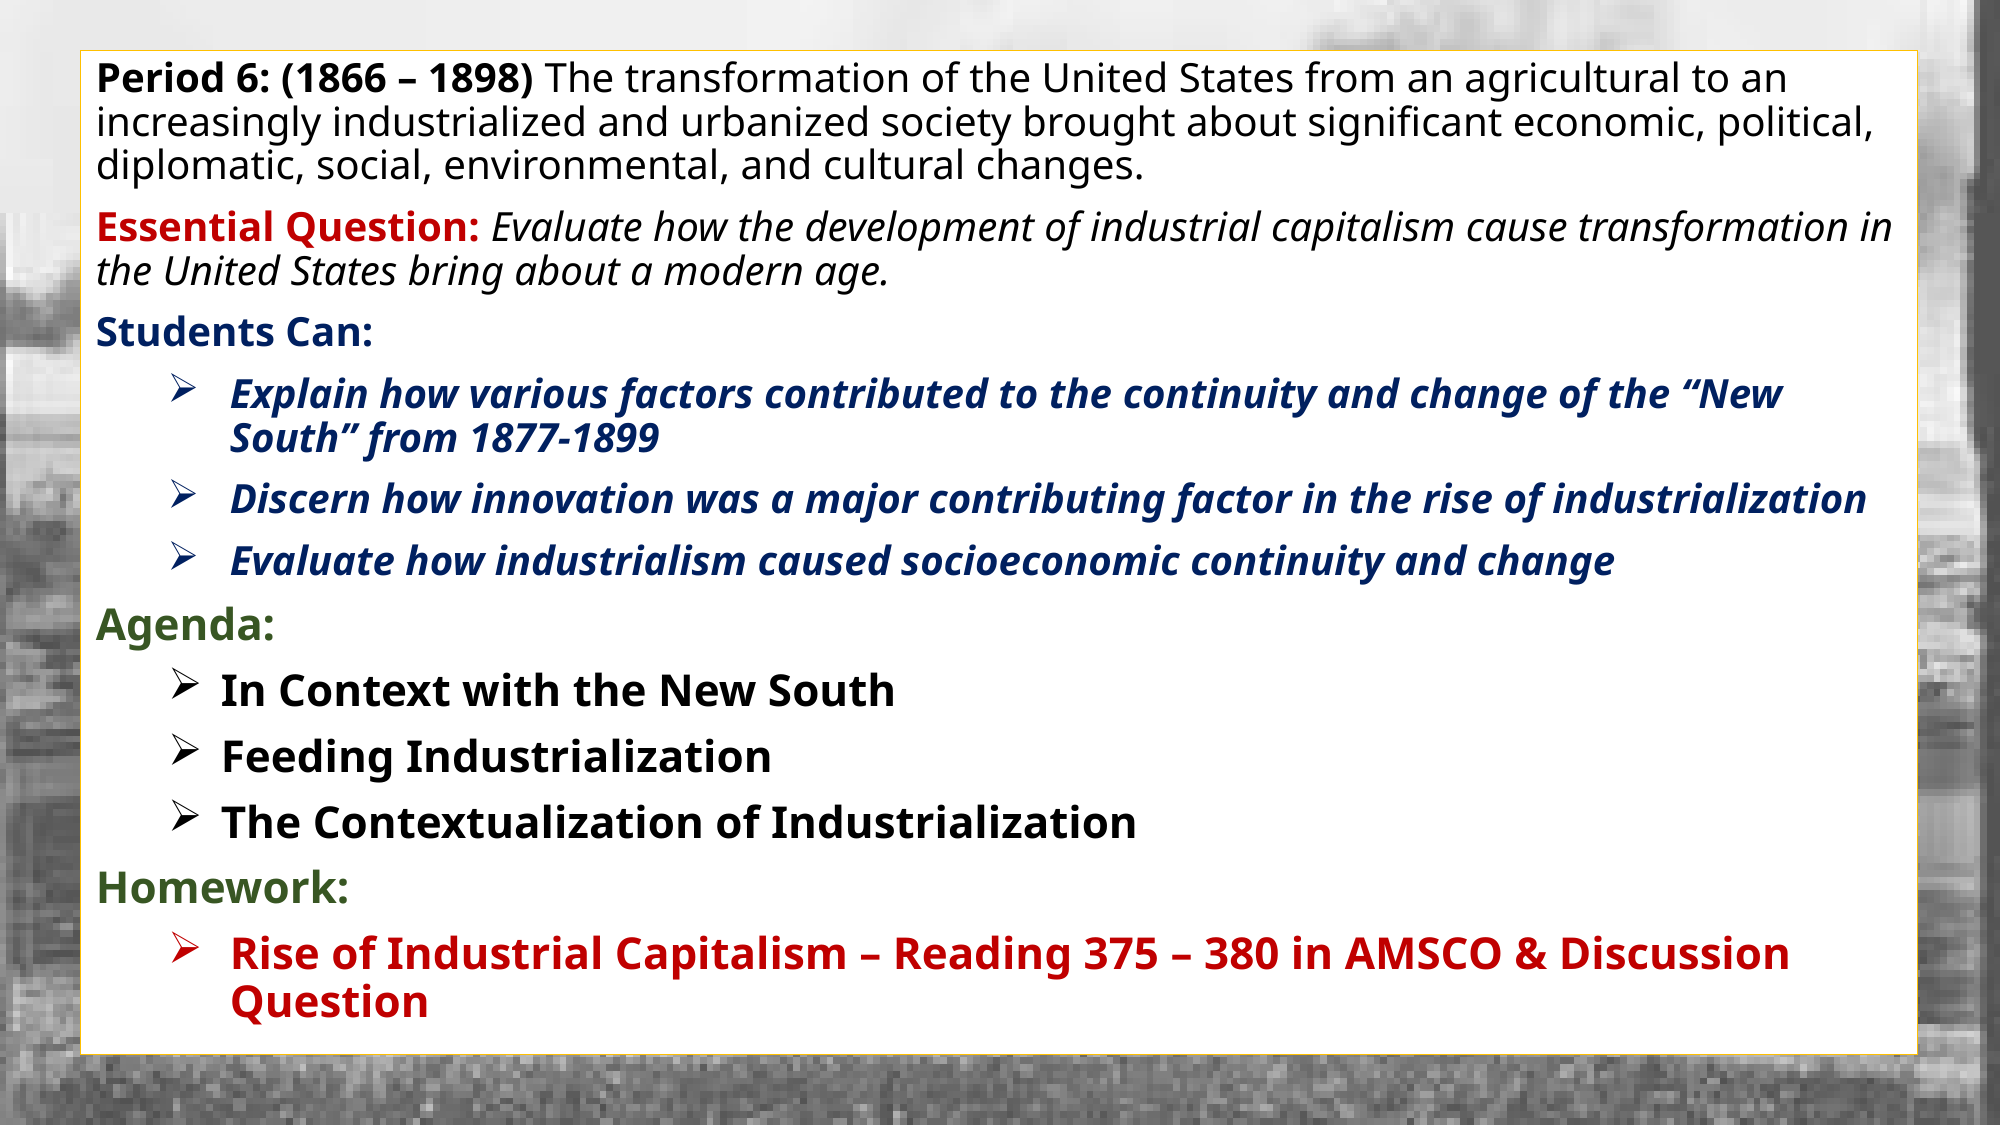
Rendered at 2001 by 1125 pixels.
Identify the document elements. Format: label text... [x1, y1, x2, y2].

list Period 6: (1866 – 1898) The transformation of the United States from an agricultural to an increasingly industrialized and urbanized society brought about significant economic, political, diplomatic, social, environmental, and cultural changes. Essential Question: Evaluate how the development of industrial capitalism cause transformation in the United States bring about a modern age. Students Can: Explain how various factors contributed to the continuity and change of the “New South” from 1877-1899 Discern how innovation was a major contributing factor in the rise of industrialization Evaluate how industrialism caused socioeconomic continuity and change Agenda: In Context with the New South Feeding Industrialization The Contextualization of Industrialization Homework: Rise of Industrial Capitalism – Reading 375 – 380 in AMSCO & Discussion Question [80, 50, 1918, 1055]
